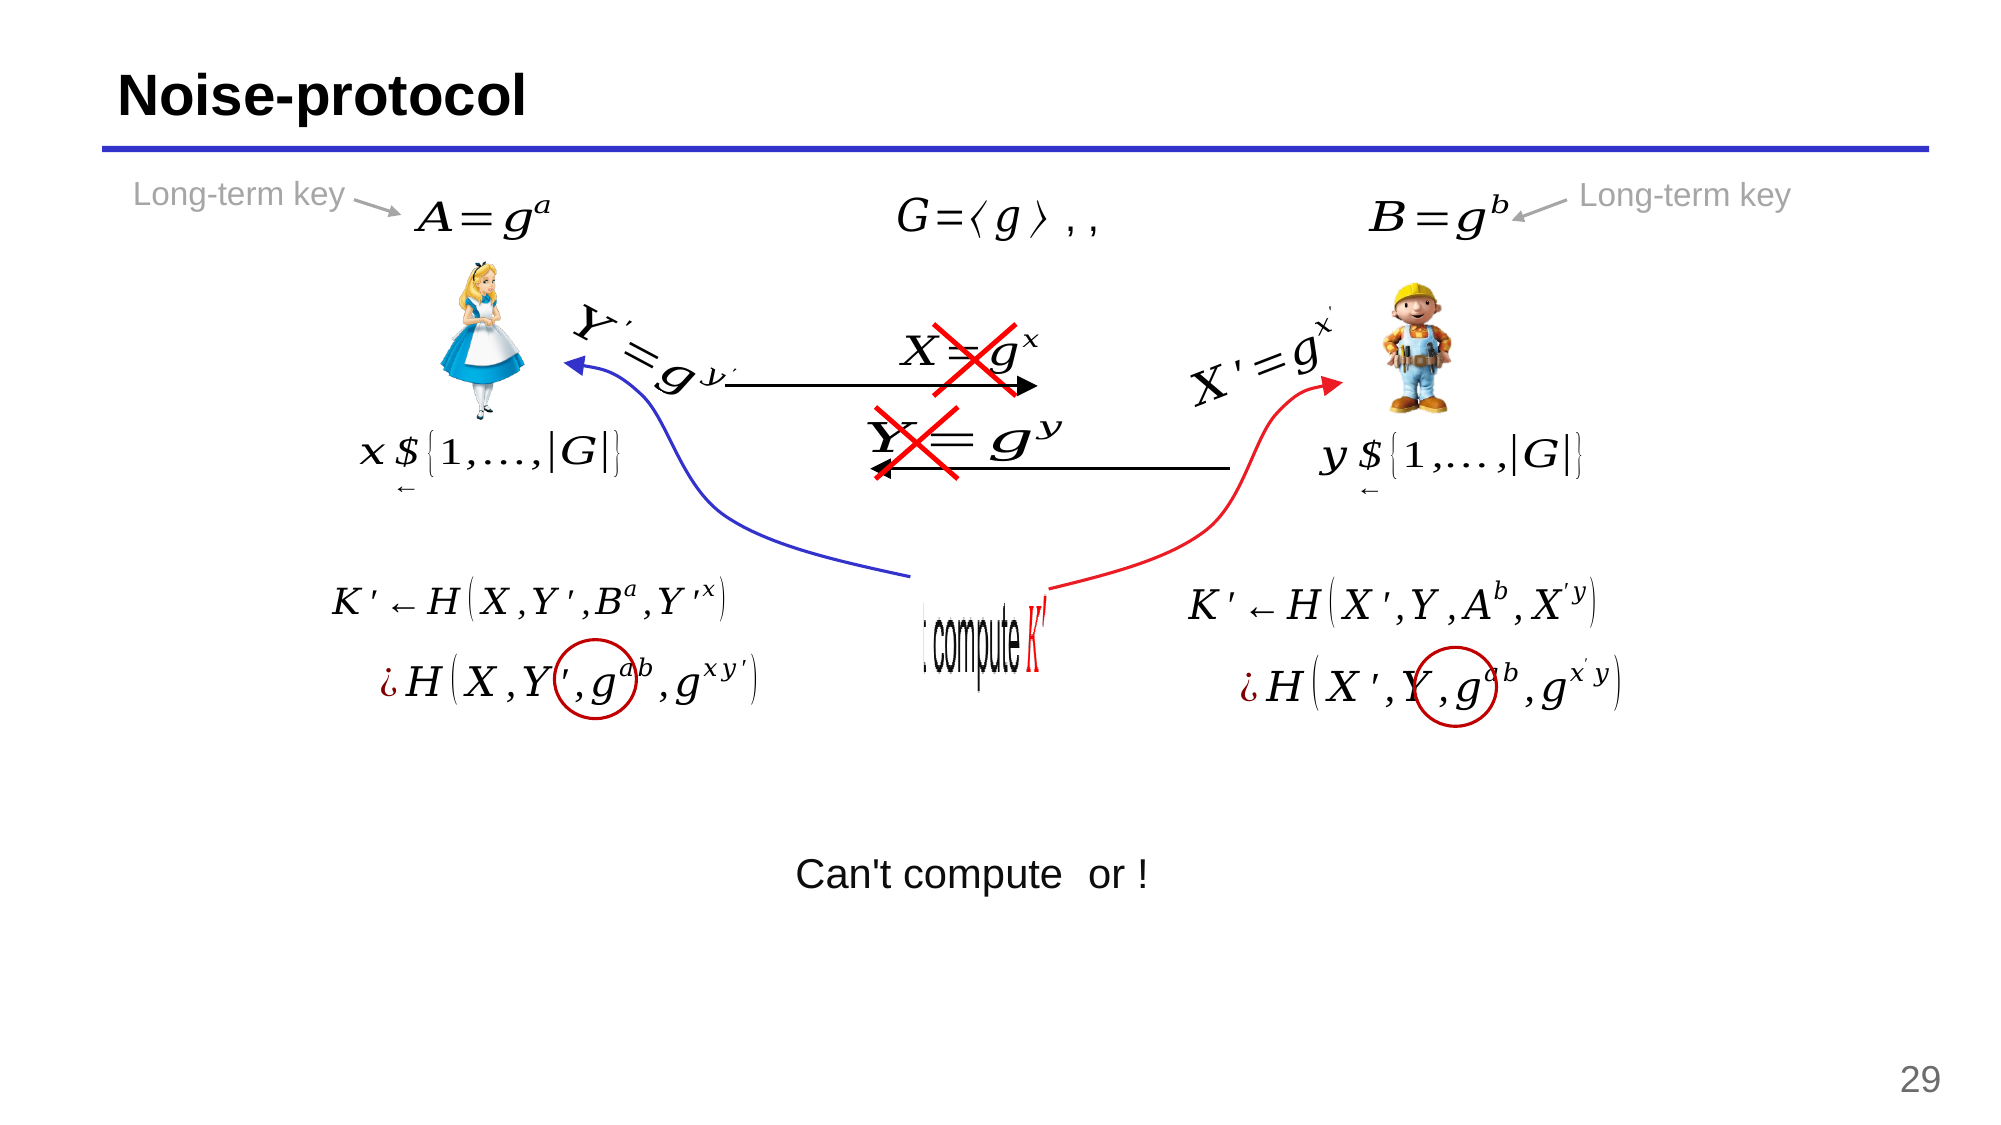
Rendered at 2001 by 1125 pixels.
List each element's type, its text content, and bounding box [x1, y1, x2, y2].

picture [438, 260, 526, 422]
picture [923, 568, 1053, 733]
text_box Long-term key [1564, 165, 1837, 221]
text_box Long-term key [118, 164, 369, 220]
text_box [563, 355, 911, 577]
text_box [1414, 647, 1497, 727]
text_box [1511, 199, 1568, 221]
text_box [353, 199, 402, 216]
text_box [554, 639, 637, 719]
slide_number 29 [1539, 1047, 1957, 1101]
text_box [873, 405, 960, 468]
picture [1381, 280, 1453, 414]
text_box [1058, 375, 1344, 587]
title Noise-protocol [102, 54, 1930, 130]
text_box [931, 322, 1018, 384]
